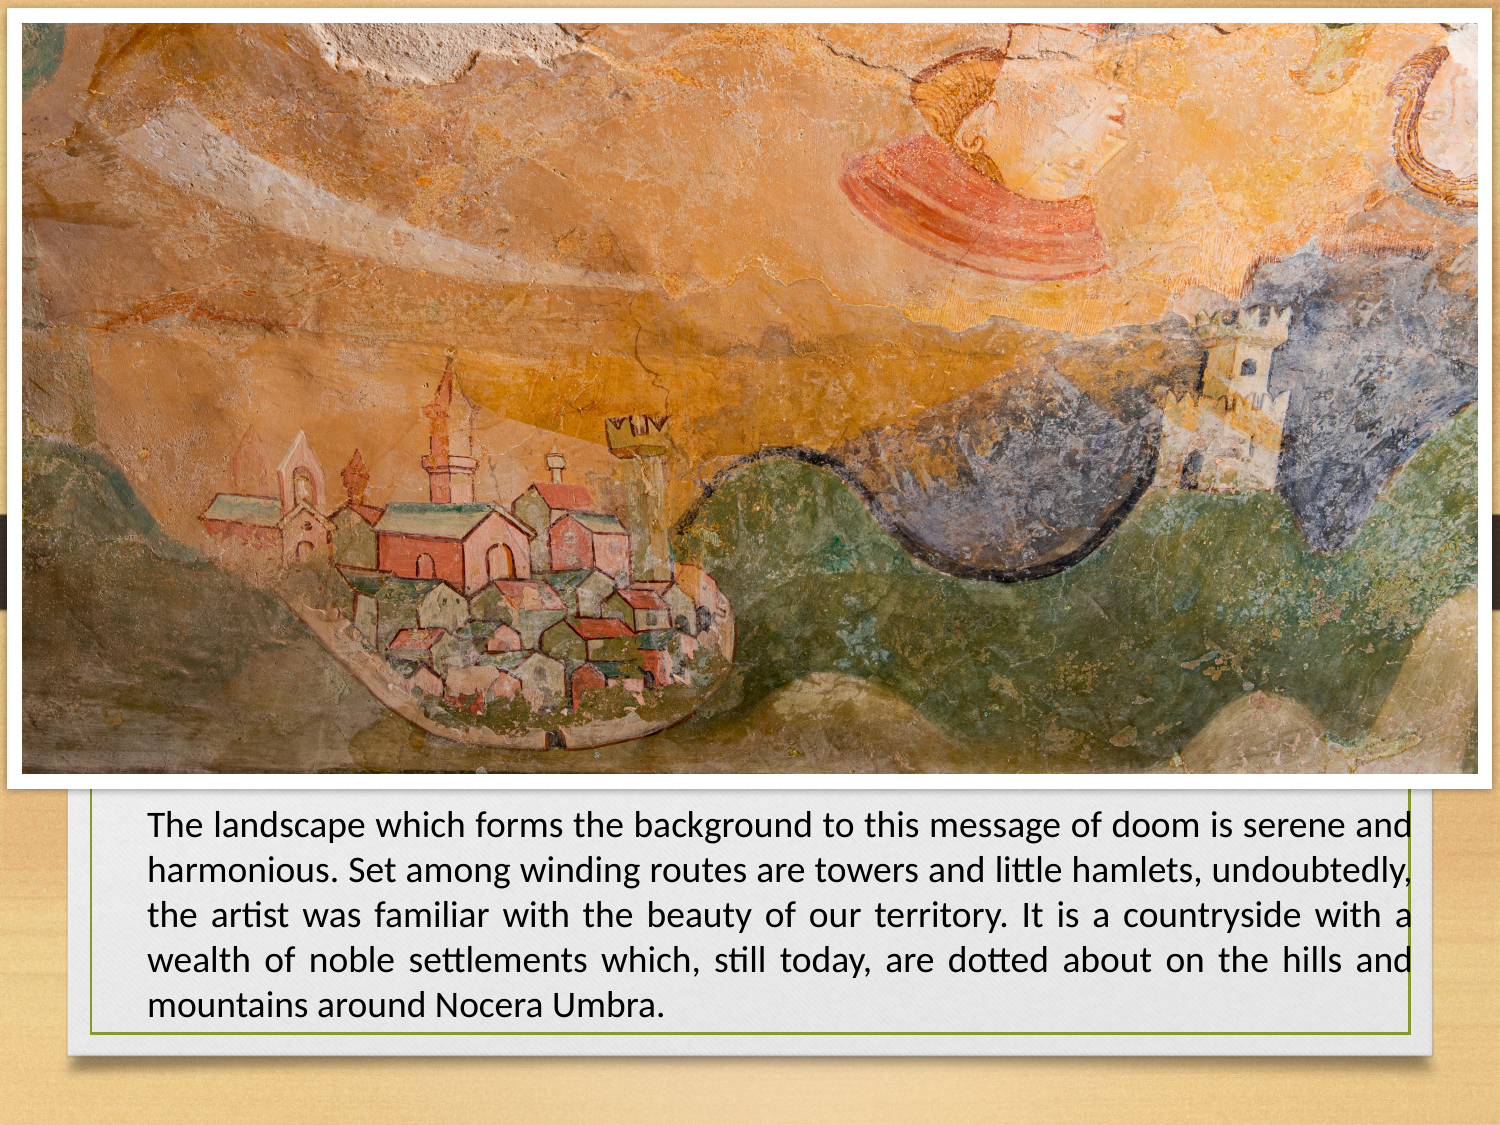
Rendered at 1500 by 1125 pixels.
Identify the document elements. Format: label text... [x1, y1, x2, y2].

picture [0, 0, 1500, 1125]
text_box The landscape which forms the background to this message of doom is serene and harmonious. Set among winding routes are towers and little hamlets, undoubtedly, the artist was familiar with the beauty of our territory. It is a countryside with a wealth of noble settlements which, still today, are dotted about on the hills and mountains around Nocera Umbra. [132, 793, 1430, 1033]
